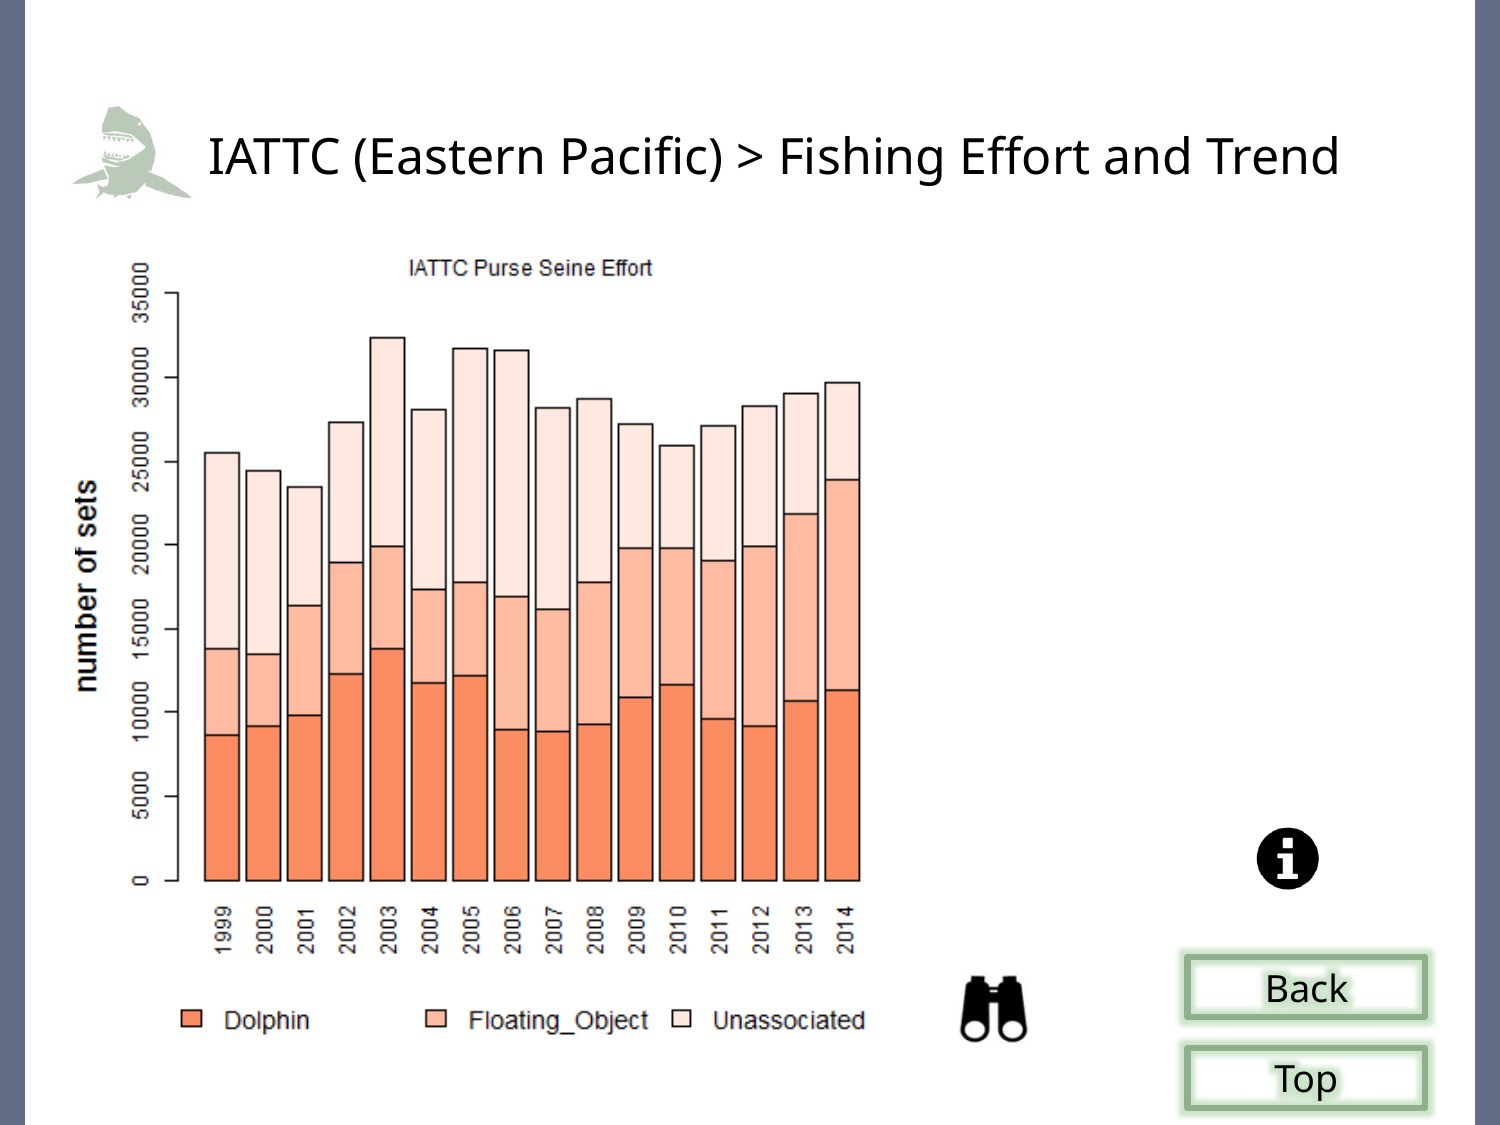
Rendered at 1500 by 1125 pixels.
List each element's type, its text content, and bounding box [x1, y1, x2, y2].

picture [953, 970, 1031, 1049]
text_box [41, 98, 174, 212]
title IATTC (Eastern Pacific) > Fishing Effort and Trend [1138, 100, 1473, 210]
text_box Top [1187, 1048, 1426, 1108]
text_box [0, 0, 27, 1125]
picture [1251, 822, 1324, 894]
picture [74, 241, 938, 1105]
text_box [174, 61, 1138, 249]
text_box [1473, 0, 1500, 1125]
text_box Back [1187, 957, 1426, 1017]
